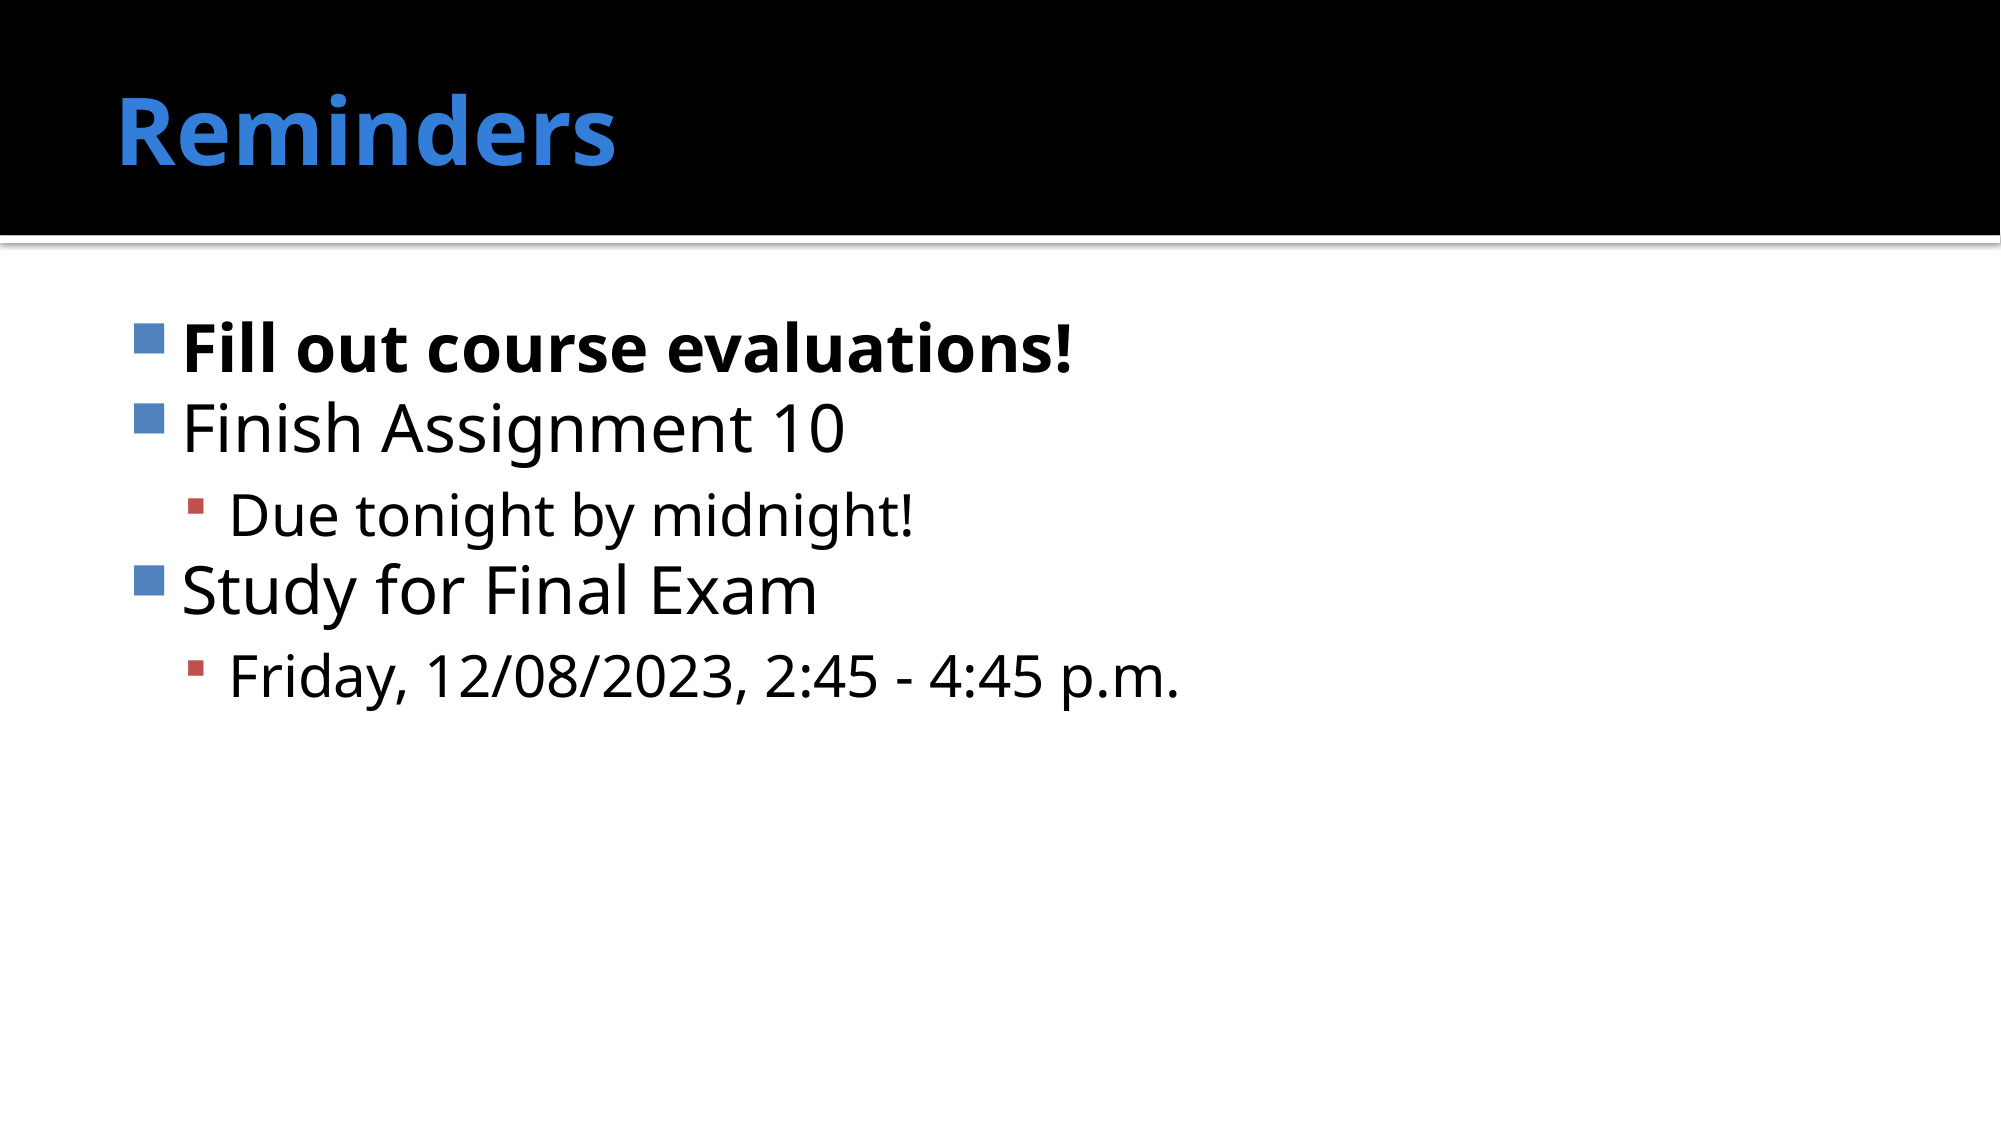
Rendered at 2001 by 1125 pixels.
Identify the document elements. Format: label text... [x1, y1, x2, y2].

list Fill out course evaluations! Finish Assignment 10 Due tonight by midnight! Study for Final Exam Friday, 12/08/2023, 2:45 - 4:45 p.m. [99, 291, 1900, 1050]
title Reminders [99, 25, 1900, 231]
